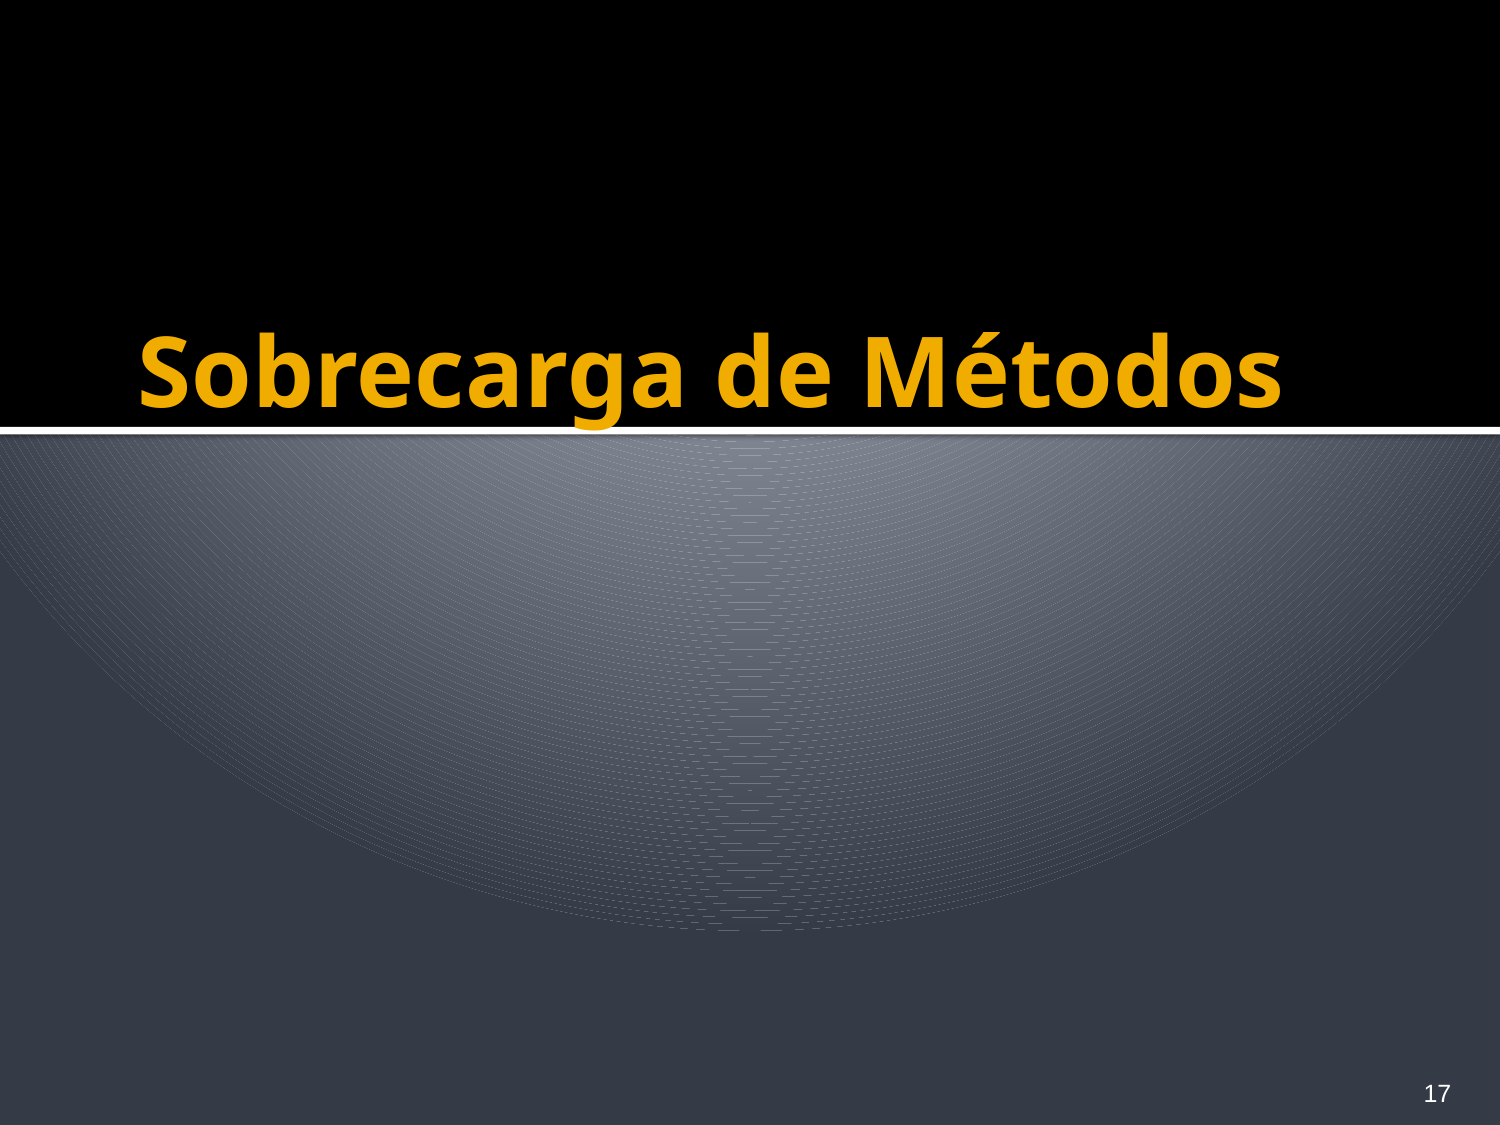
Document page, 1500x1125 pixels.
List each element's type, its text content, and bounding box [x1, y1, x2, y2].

slide_number 17 [1345, 1062, 1467, 1108]
title Sobrecarga de Métodos [123, 19, 1438, 427]
